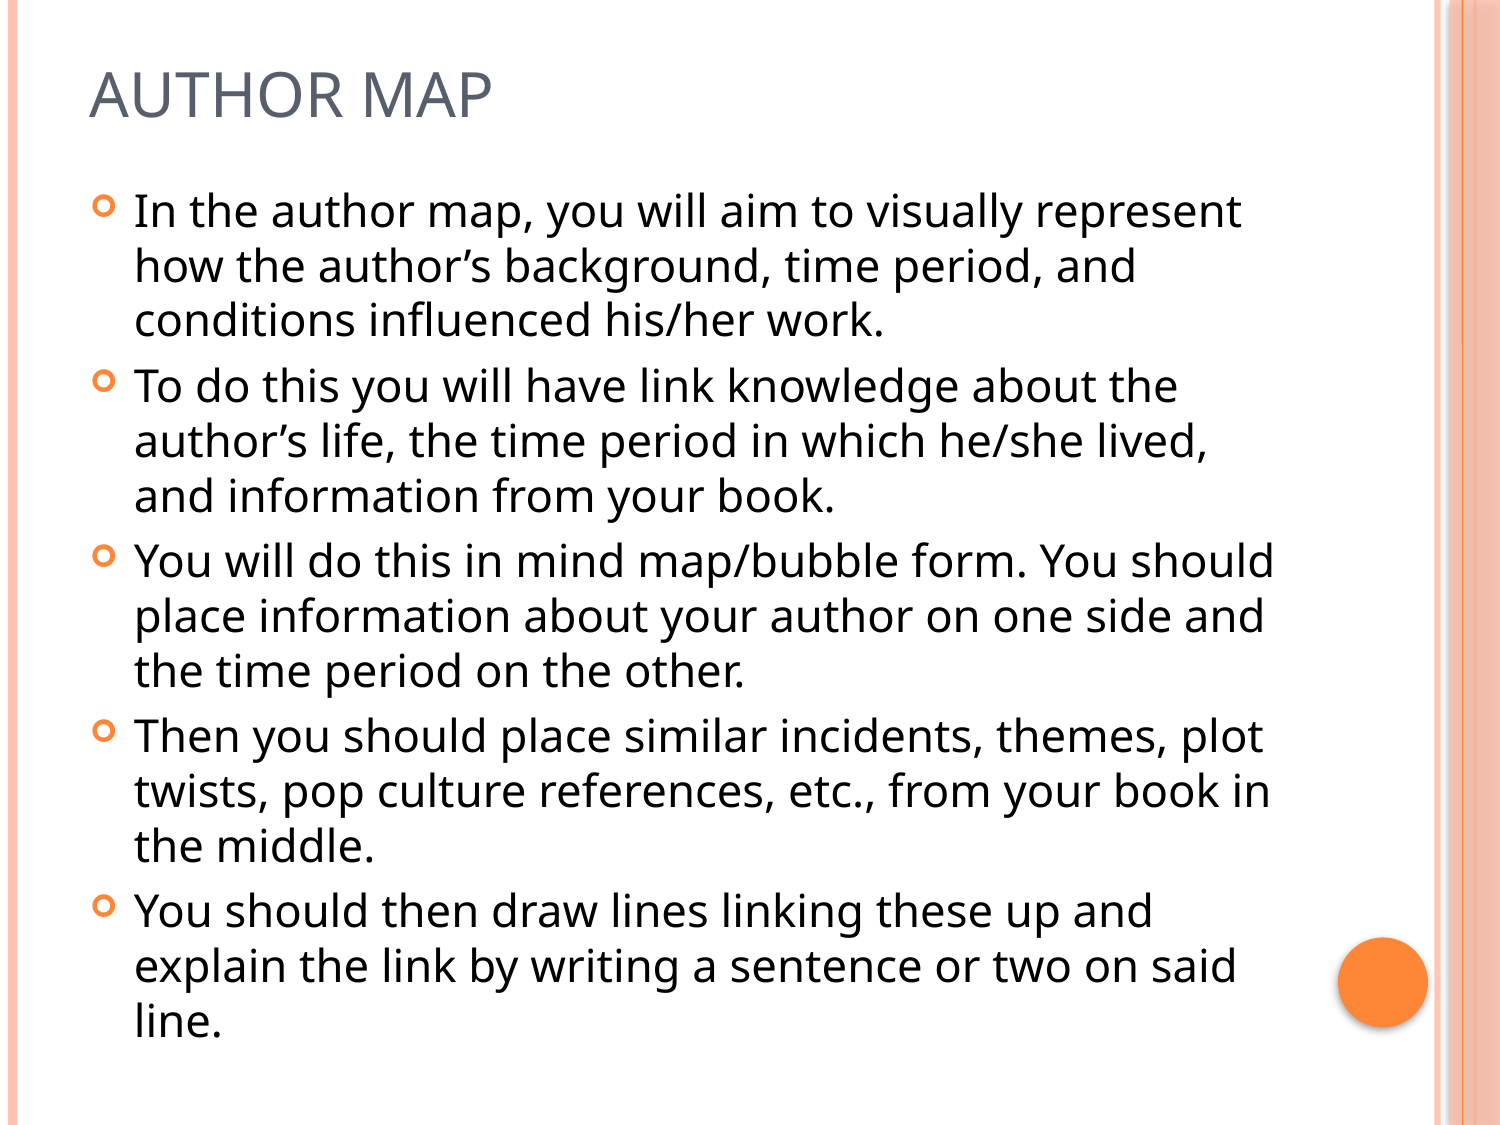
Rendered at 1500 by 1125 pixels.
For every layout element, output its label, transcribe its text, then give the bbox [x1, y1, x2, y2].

list In the author map, you will aim to visually represent how the author’s background, time period, and conditions influenced his/her work. To do this you will have link knowledge about the author’s life, the time period in which he/she lived, and information from your book. You will do this in mind map/bubble form. You should place information about your author on one side and the time period on the other. Then you should place similar incidents, themes, plot twists, pop culture references, etc., from your book in the middle. You should then draw lines linking these up and explain the link by writing a sentence or two on said line. [75, 174, 1300, 1062]
title Author Map [75, 45, 1300, 138]
